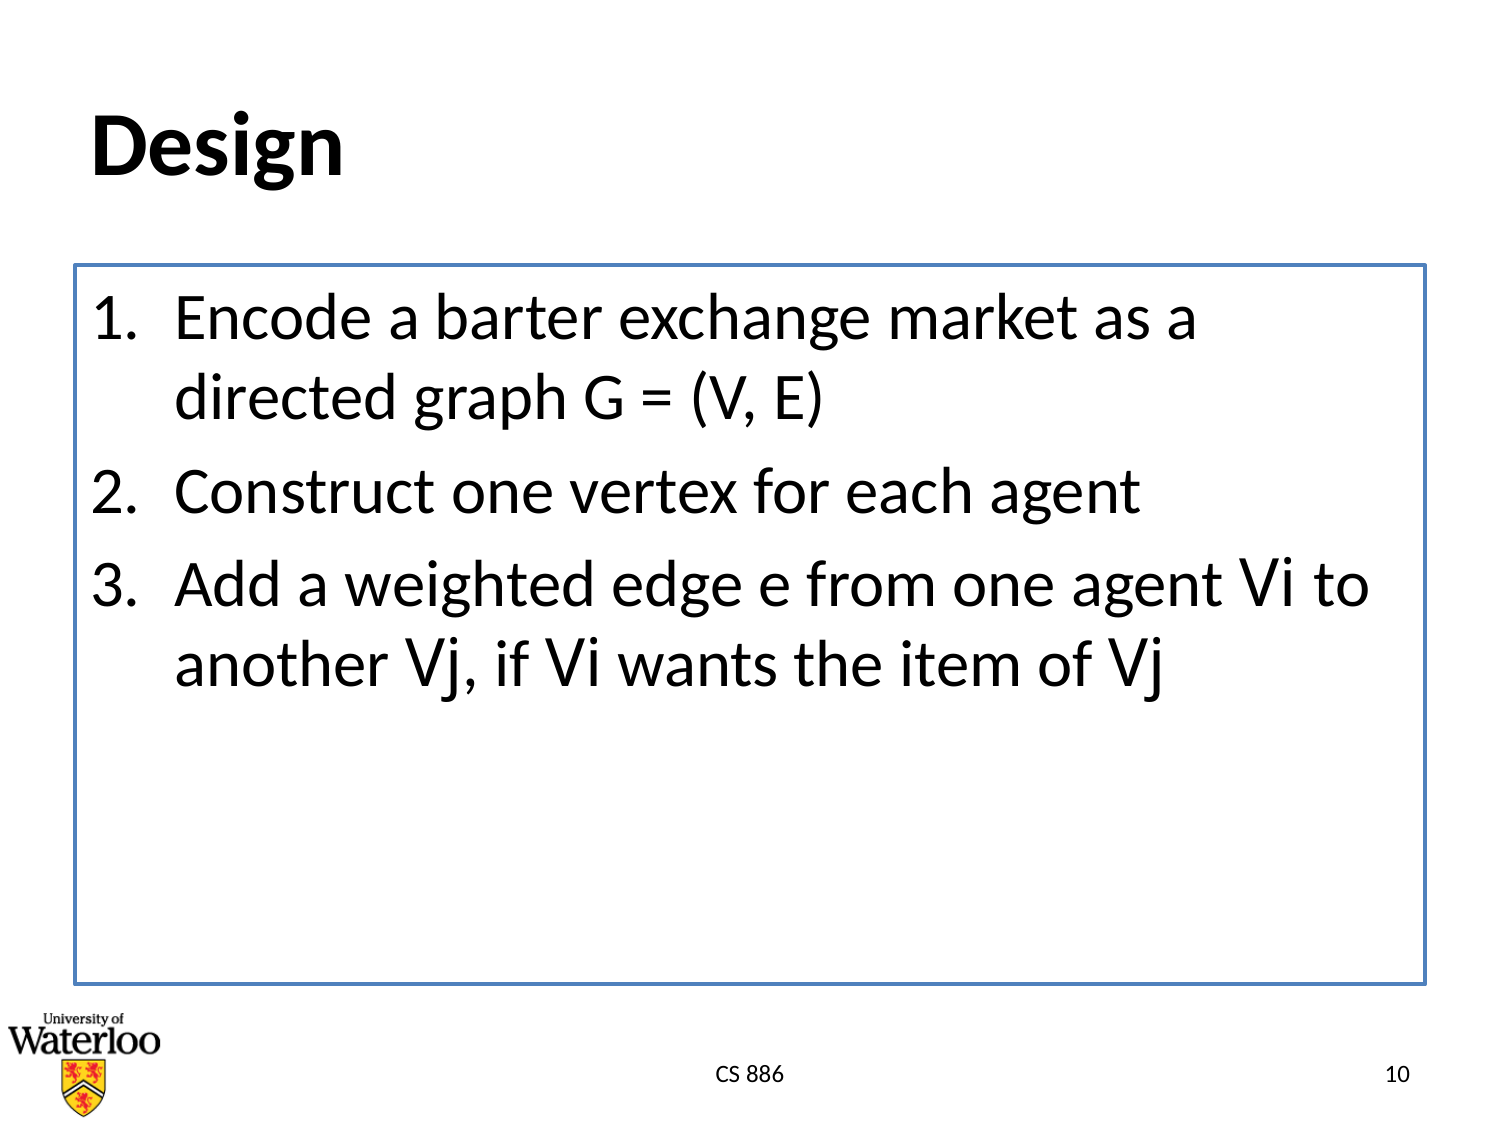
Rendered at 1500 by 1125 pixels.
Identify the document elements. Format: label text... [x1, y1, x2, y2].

title Design [75, 45, 1425, 233]
list Encode a barter exchange market as a directed graph G = (V, E) Construct one vertex for each agent Add a weighted edge e from one agent Vi to another Vj, if Vi wants the item of Vj [73, 263, 1427, 986]
slide_number 10 [1074, 1042, 1425, 1103]
footer CS 886 [512, 1042, 988, 1103]
picture [0, 1007, 164, 1125]
